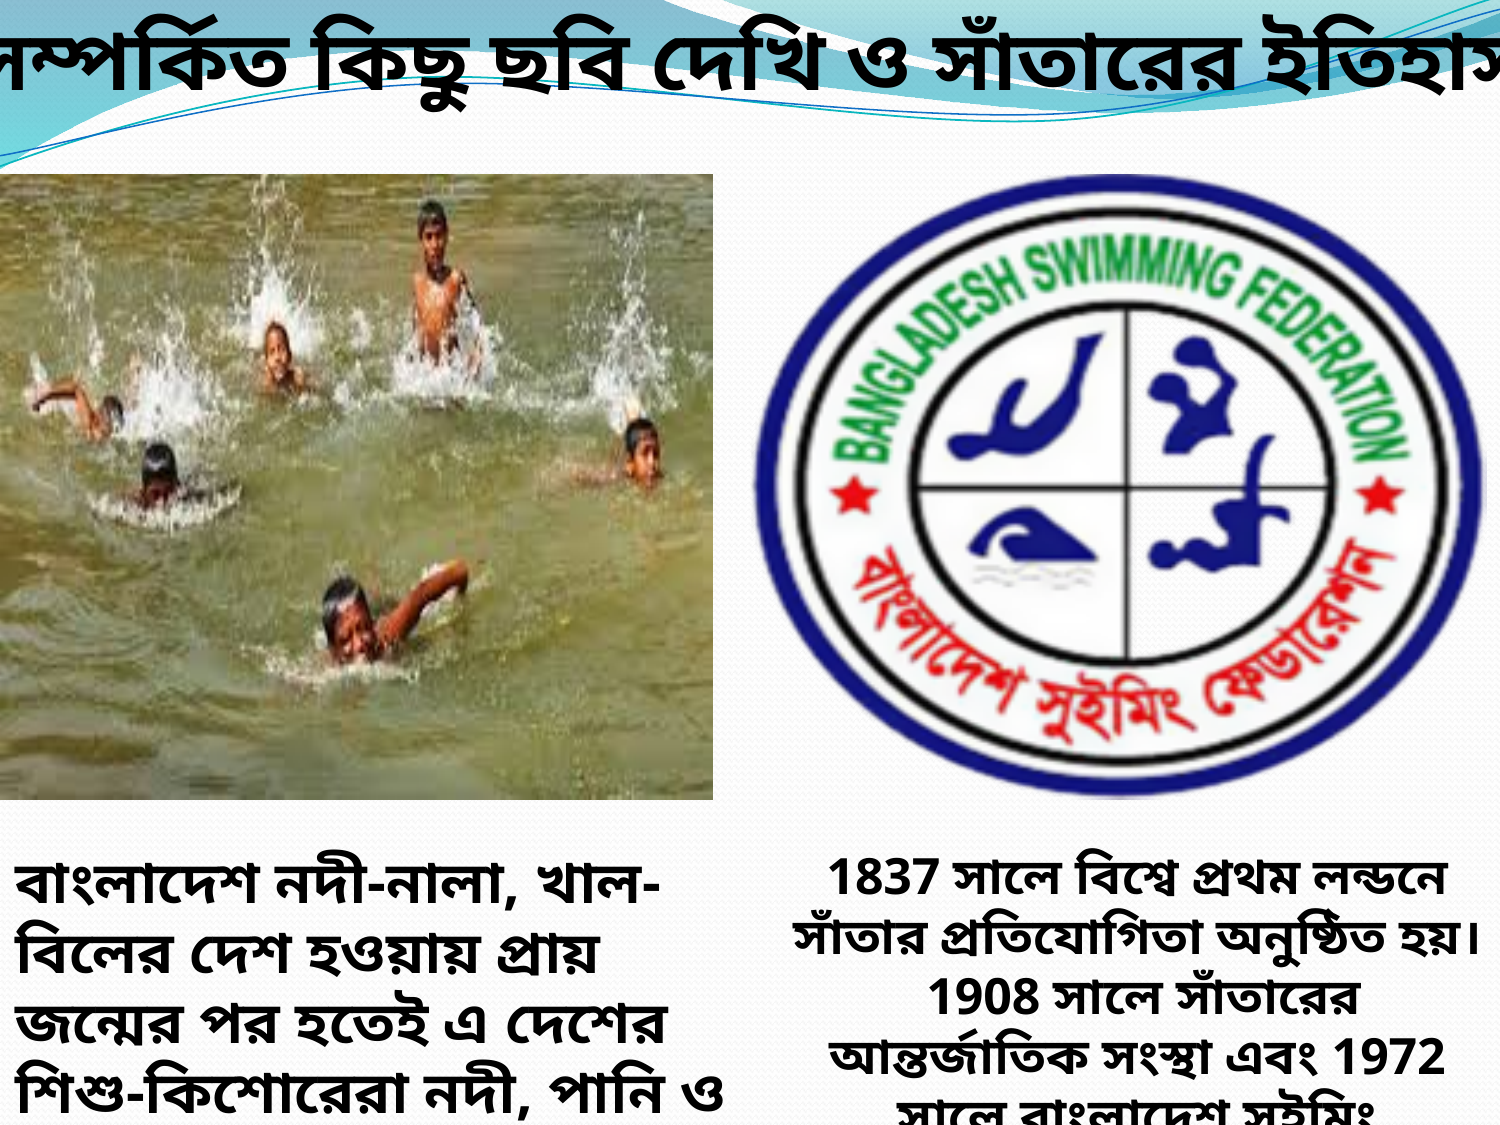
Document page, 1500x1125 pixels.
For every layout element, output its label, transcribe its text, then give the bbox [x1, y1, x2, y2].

text_box সাঁতার সম্পর্কিত কিছু ছবি দেখি ও সাঁতারের ইতিহাস জানি [0, 0, 1500, 115]
picture [749, 174, 1488, 801]
text_box 1837 সালে বিশ্বে প্রথম লন্ডনে সাঁতার প্রতিযোগিতা অনুষ্ঠিত হয়। 1908 সালে সাঁতারের আন্তর্জাতিক সংস্থা এবং 1972 সালে বাংলাদেশ সুইমিং ফেডারেশন গঠিত হয়। [774, 837, 1500, 1125]
text_box বাংলাদেশ নদী-নালা, খাল-বিলের দেশ হওয়ায় প্রায় জন্মের পর হতেই এ দেশের শিশু-কিশোরেরা নদী, পানি ও সাতারের সাথে পরিচিত হয়ে উঠে। [0, 837, 750, 1125]
picture [0, 174, 713, 801]
